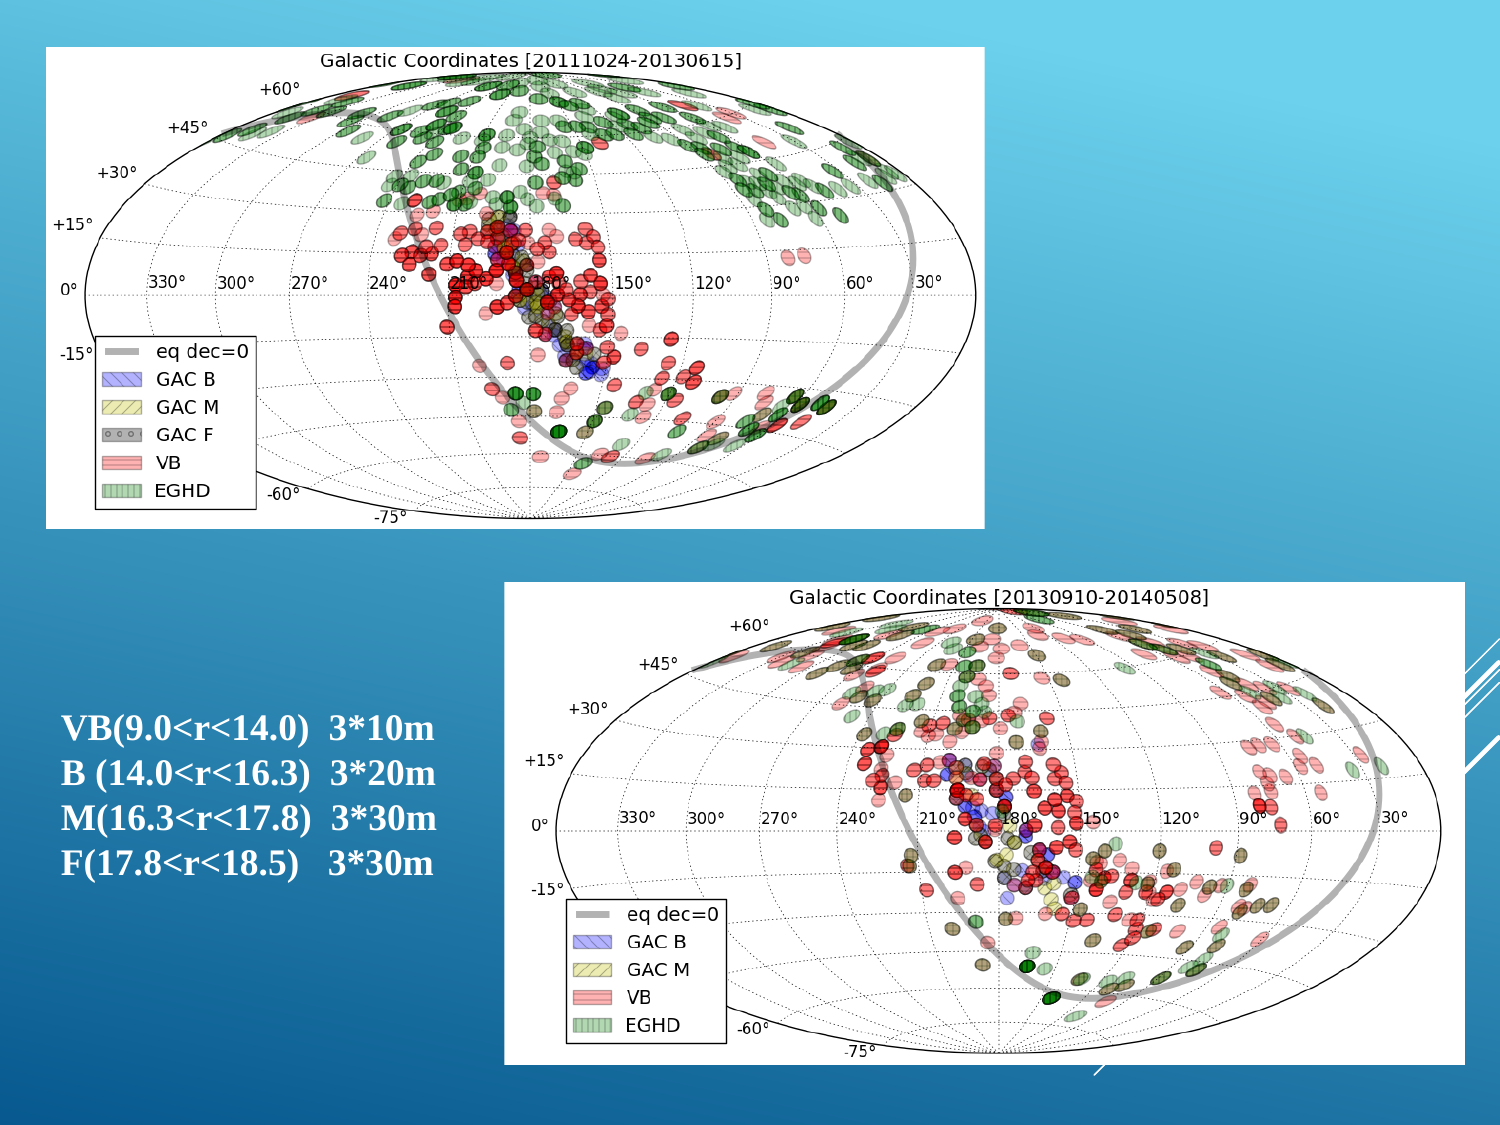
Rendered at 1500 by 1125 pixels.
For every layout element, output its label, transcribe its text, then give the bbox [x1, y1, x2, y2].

picture [45, 47, 985, 529]
picture [504, 582, 1466, 1065]
text_box VB(9.0<r<14.0) 3*10m B (14.0<r<16.3) 3*20m M(16.3<r<17.8) 3*30m F(17.8<r<18.5) 3*30m [46, 695, 504, 890]
